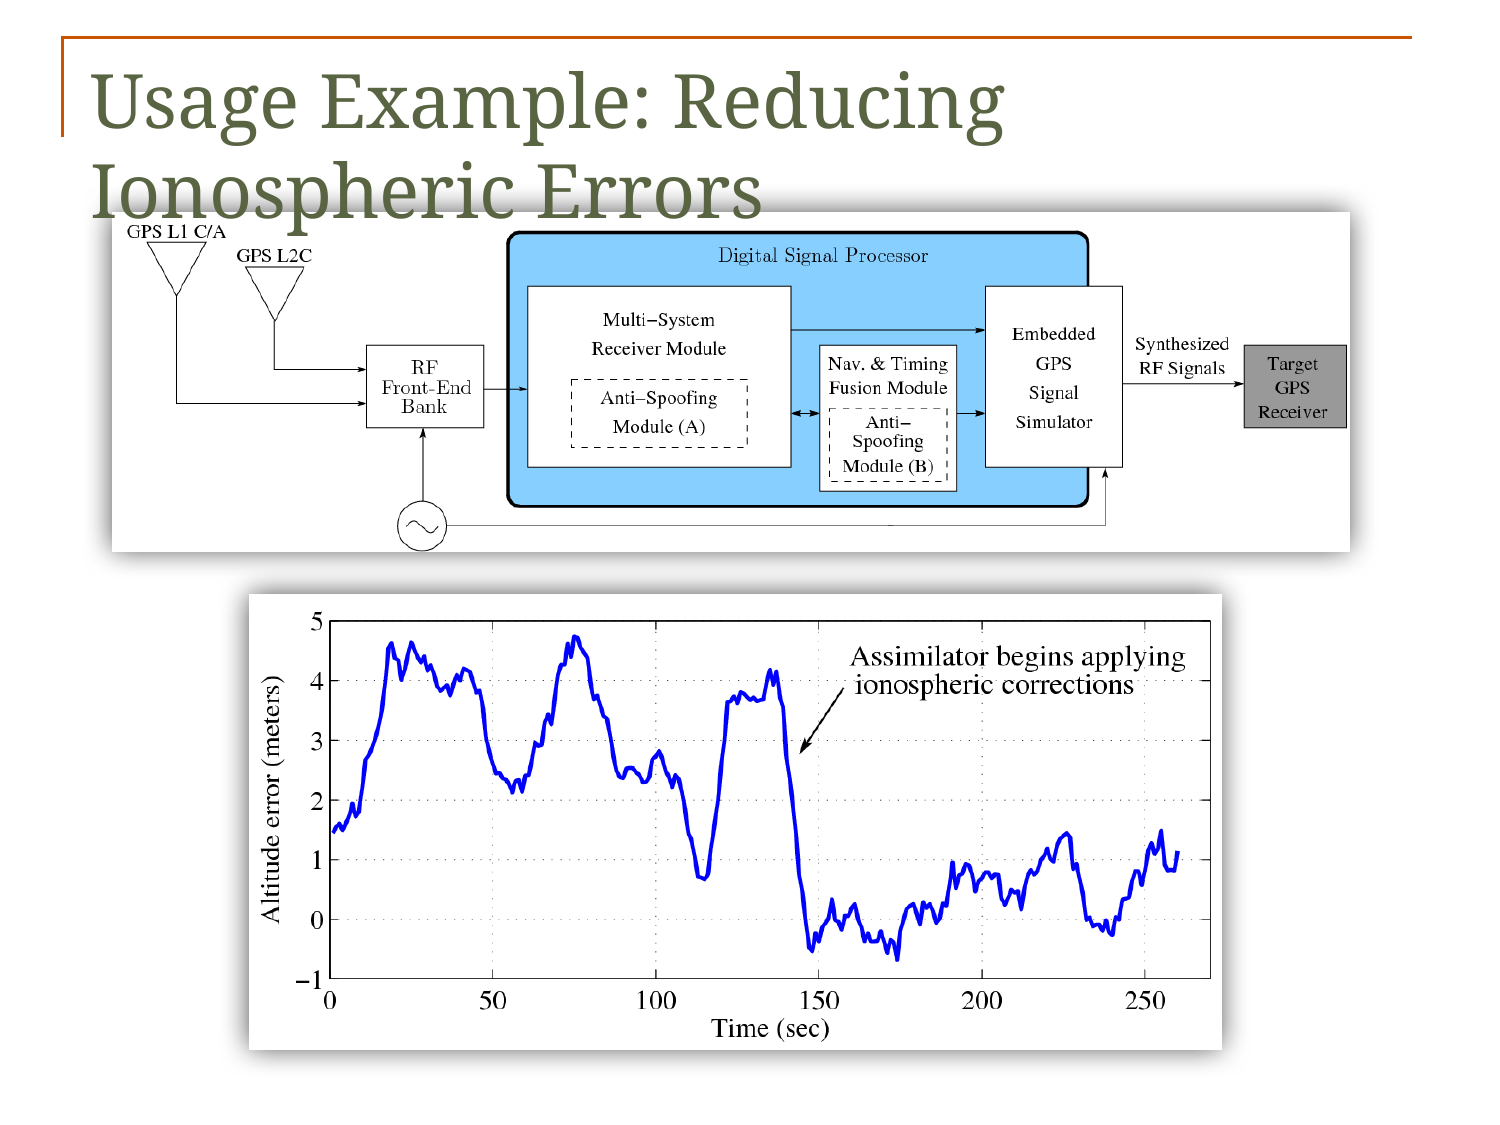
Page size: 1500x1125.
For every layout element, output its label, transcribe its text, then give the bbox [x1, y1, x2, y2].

picture [112, 212, 1351, 552]
text_box [0, 887, 1488, 1125]
title Usage Example: Reducing Ionospheric Errors [74, 45, 1451, 233]
picture [249, 594, 1223, 1051]
